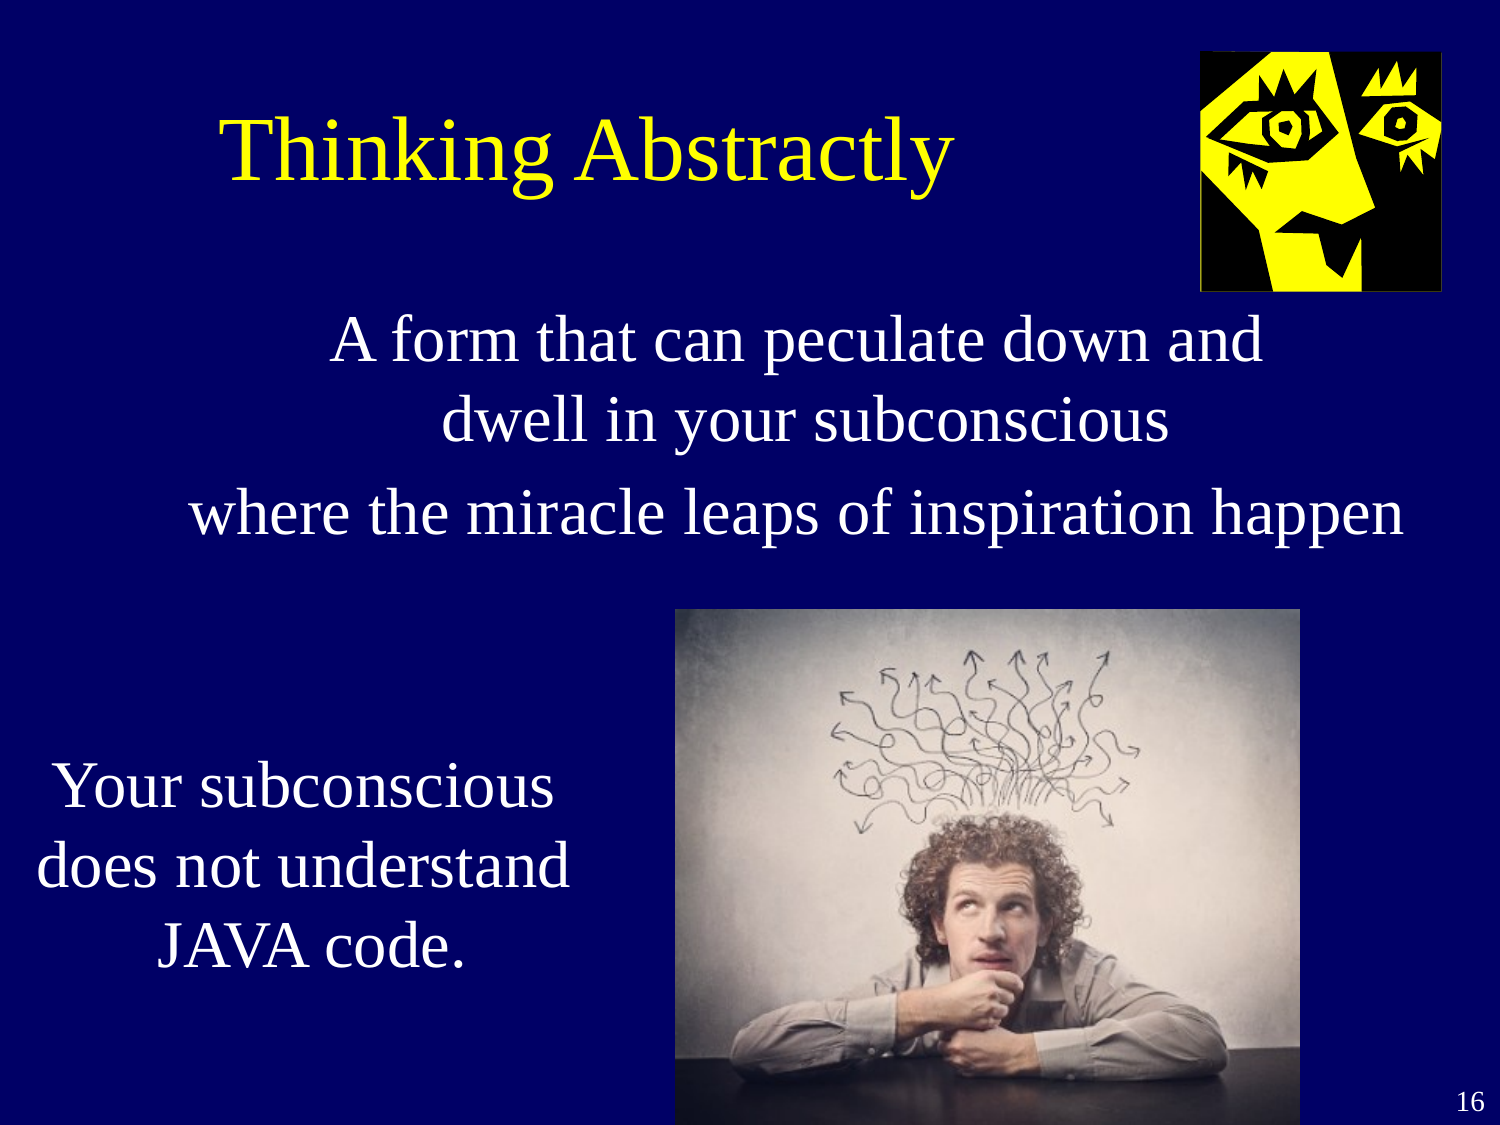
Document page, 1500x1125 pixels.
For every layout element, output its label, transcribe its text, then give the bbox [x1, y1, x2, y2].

list A form that can peculate down and dwell in your subconscious where the miracle leaps of inspiration happen [62, 287, 1500, 963]
text_box Your subconscious does not understand JAVA code. [0, 733, 669, 989]
title Thinking Abstractly [0, 50, 1197, 238]
picture [1199, 49, 1444, 294]
picture [674, 608, 1301, 1125]
